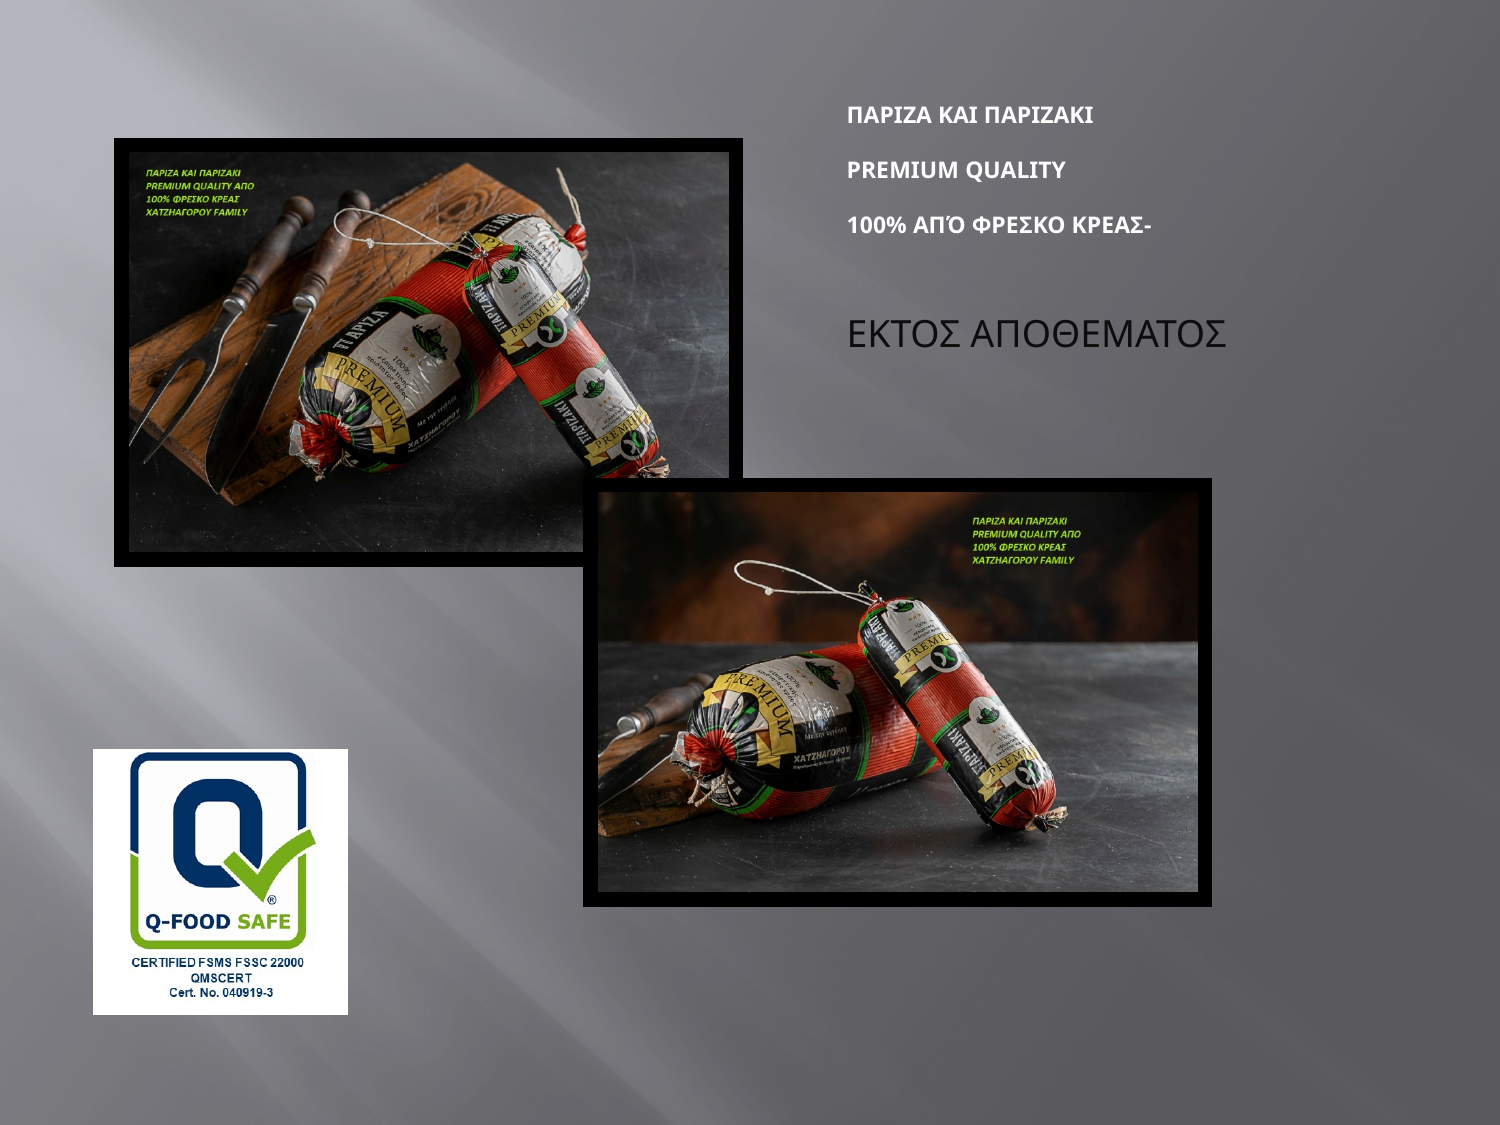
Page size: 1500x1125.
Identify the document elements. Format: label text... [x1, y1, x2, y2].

text_box ΕΚΤΟΣ ΑΠΟΘΕΜΑΤΟΣ [831, 302, 1432, 363]
picture [128, 152, 1198, 893]
picture [93, 749, 348, 1016]
text_box ΠΑΡΙΖΑ ΚΑΙ ΠΑΡΙΖΑΚΙ PREMIUM QUALITY 100% ΑΠΌ ΦΡΕΣΚΟ ΚΡΕΑΣ- [831, 93, 1407, 246]
